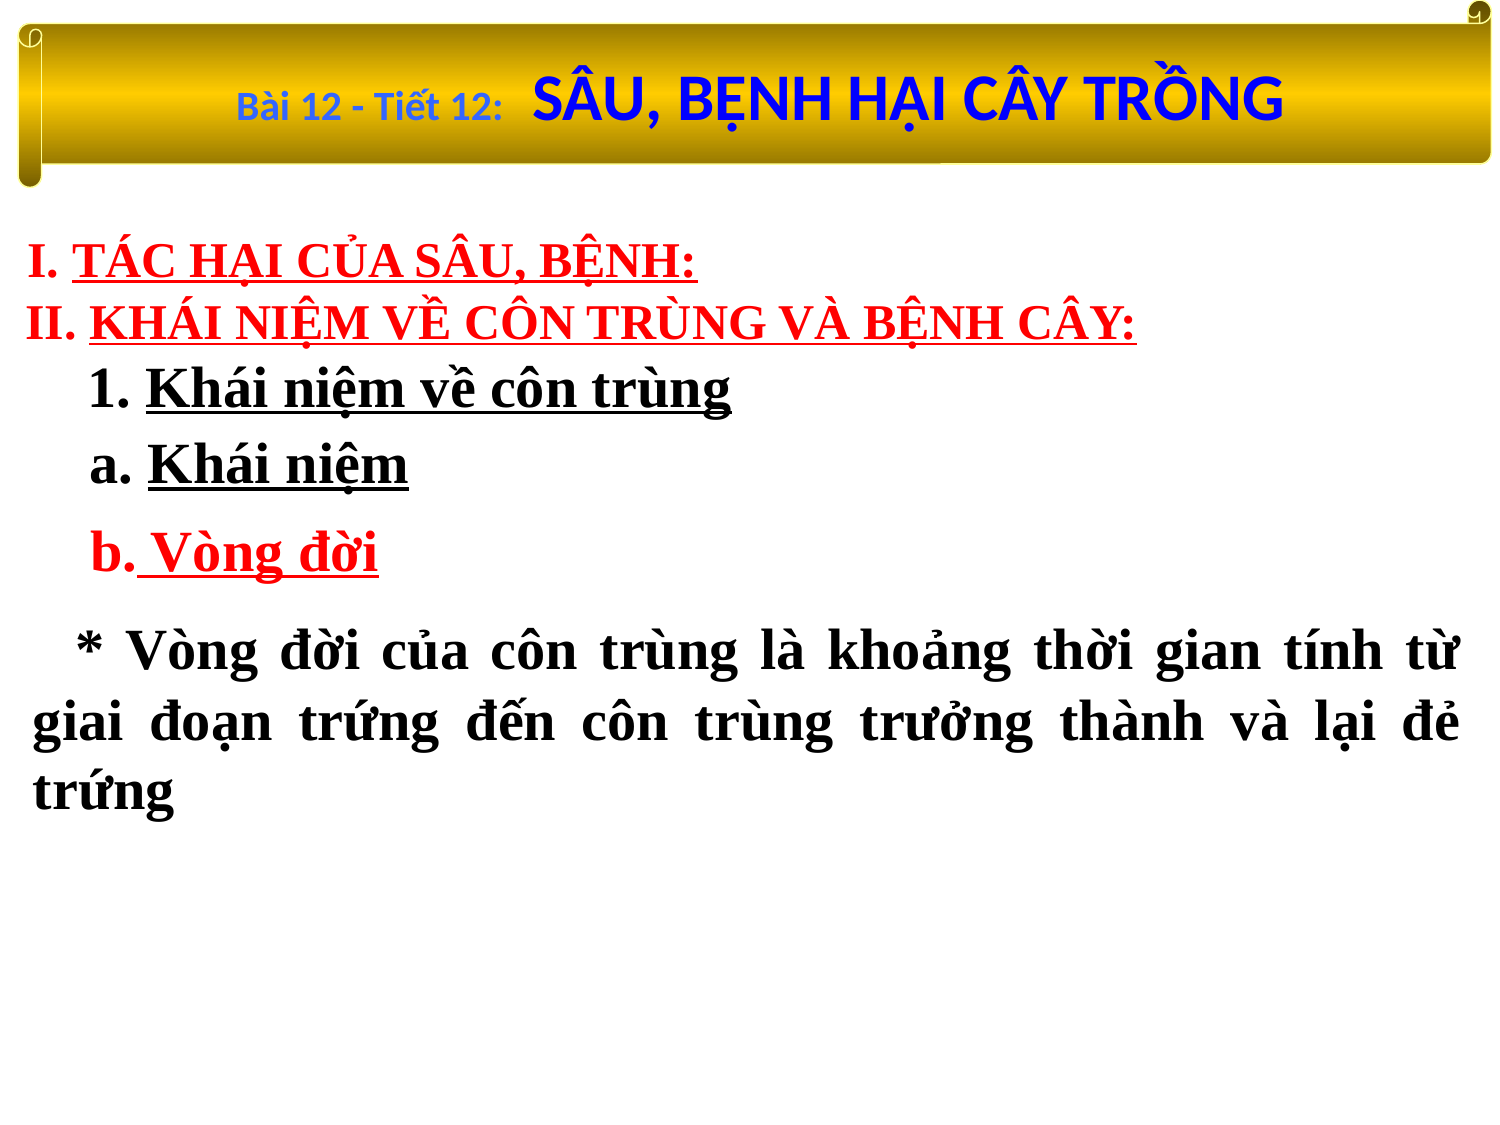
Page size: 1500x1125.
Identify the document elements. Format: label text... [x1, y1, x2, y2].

text_box a. Khái niệm [74, 418, 504, 503]
text_box I. TÁC HẠI CỦA SÂU, BỆNH: [0, 219, 725, 282]
text_box Bài 12 - Tiết 12: SÂU, BỆNH HẠI CÂY TRỒNG [18, 0, 1492, 188]
text_box * Vòng đời của côn trùng là khoảng thời gian tính từ giai đoạn trứng đến côn trùng trưởng thành và lại đẻ trứng [18, 604, 1477, 829]
text_box b. Vòng đời [75, 505, 479, 591]
text_box II. KHÁI NIỆM VỀ CÔN TRÙNG VÀ BỆNH CÂY: [0, 282, 1163, 354]
text_box 1. Khái niệm về côn trùng [72, 341, 800, 427]
